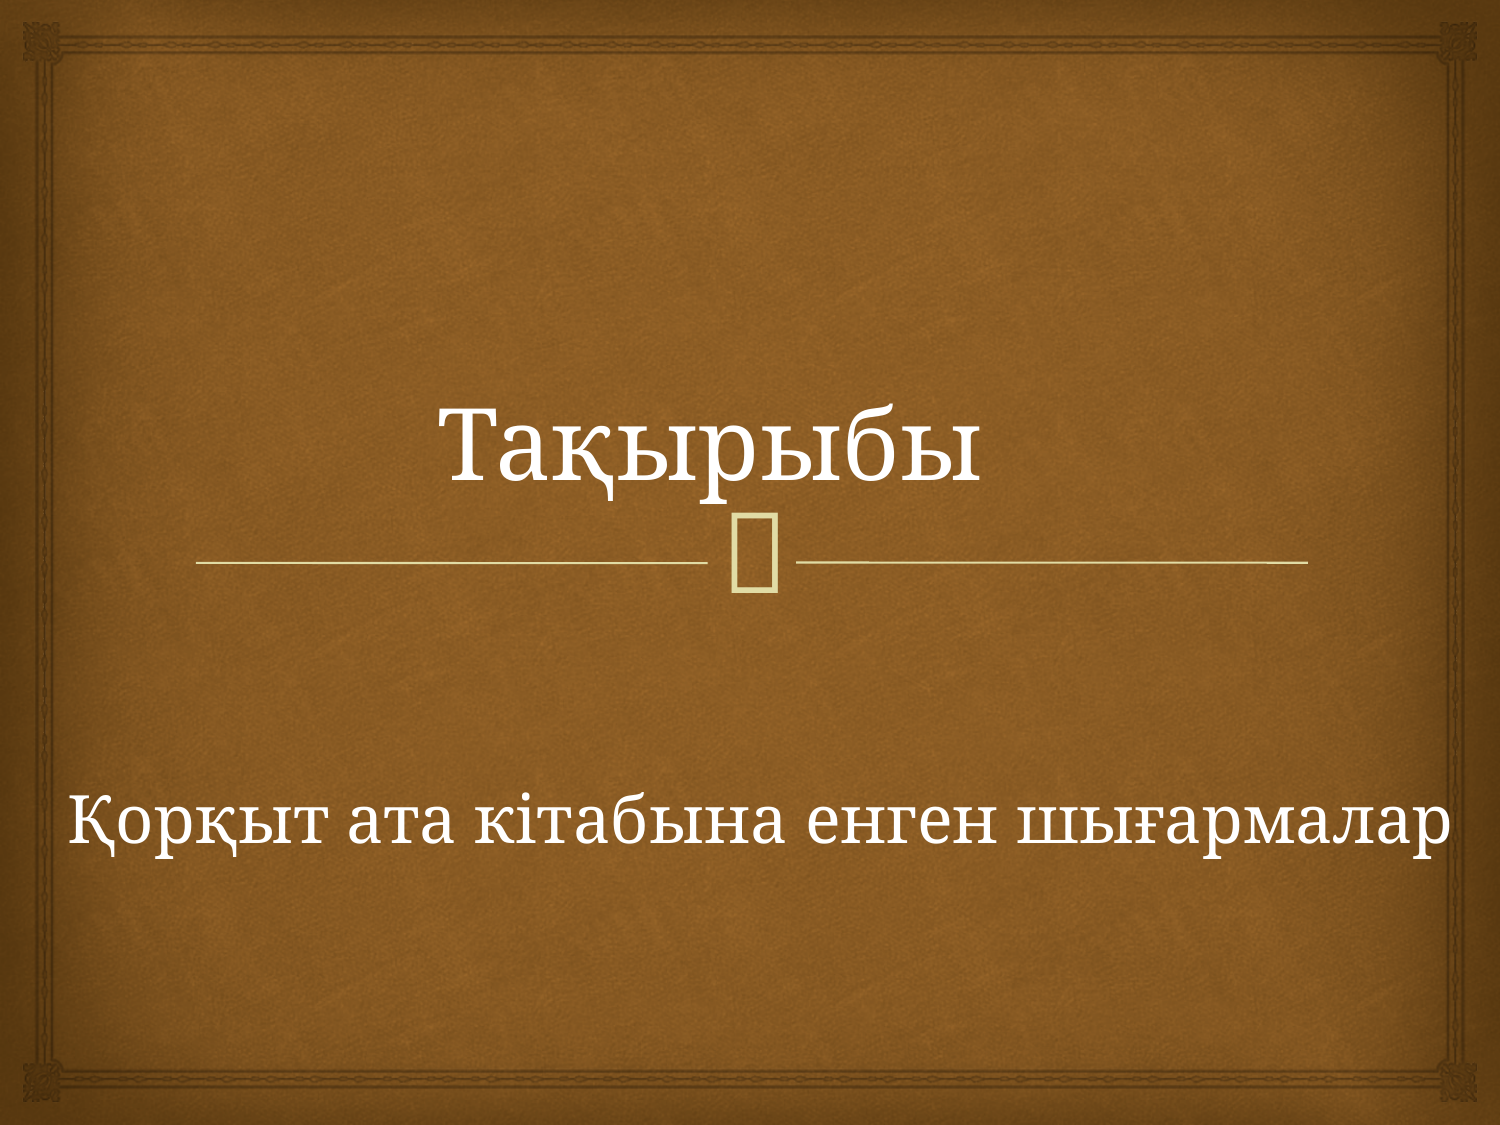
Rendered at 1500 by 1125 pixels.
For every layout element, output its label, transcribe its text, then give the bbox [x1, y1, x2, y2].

picture [0, 0, 1500, 1125]
text_box Тақырыбы [422, 373, 998, 509]
text_box Қорқыт ата кітабына енген шығармалар [52, 769, 1470, 865]
